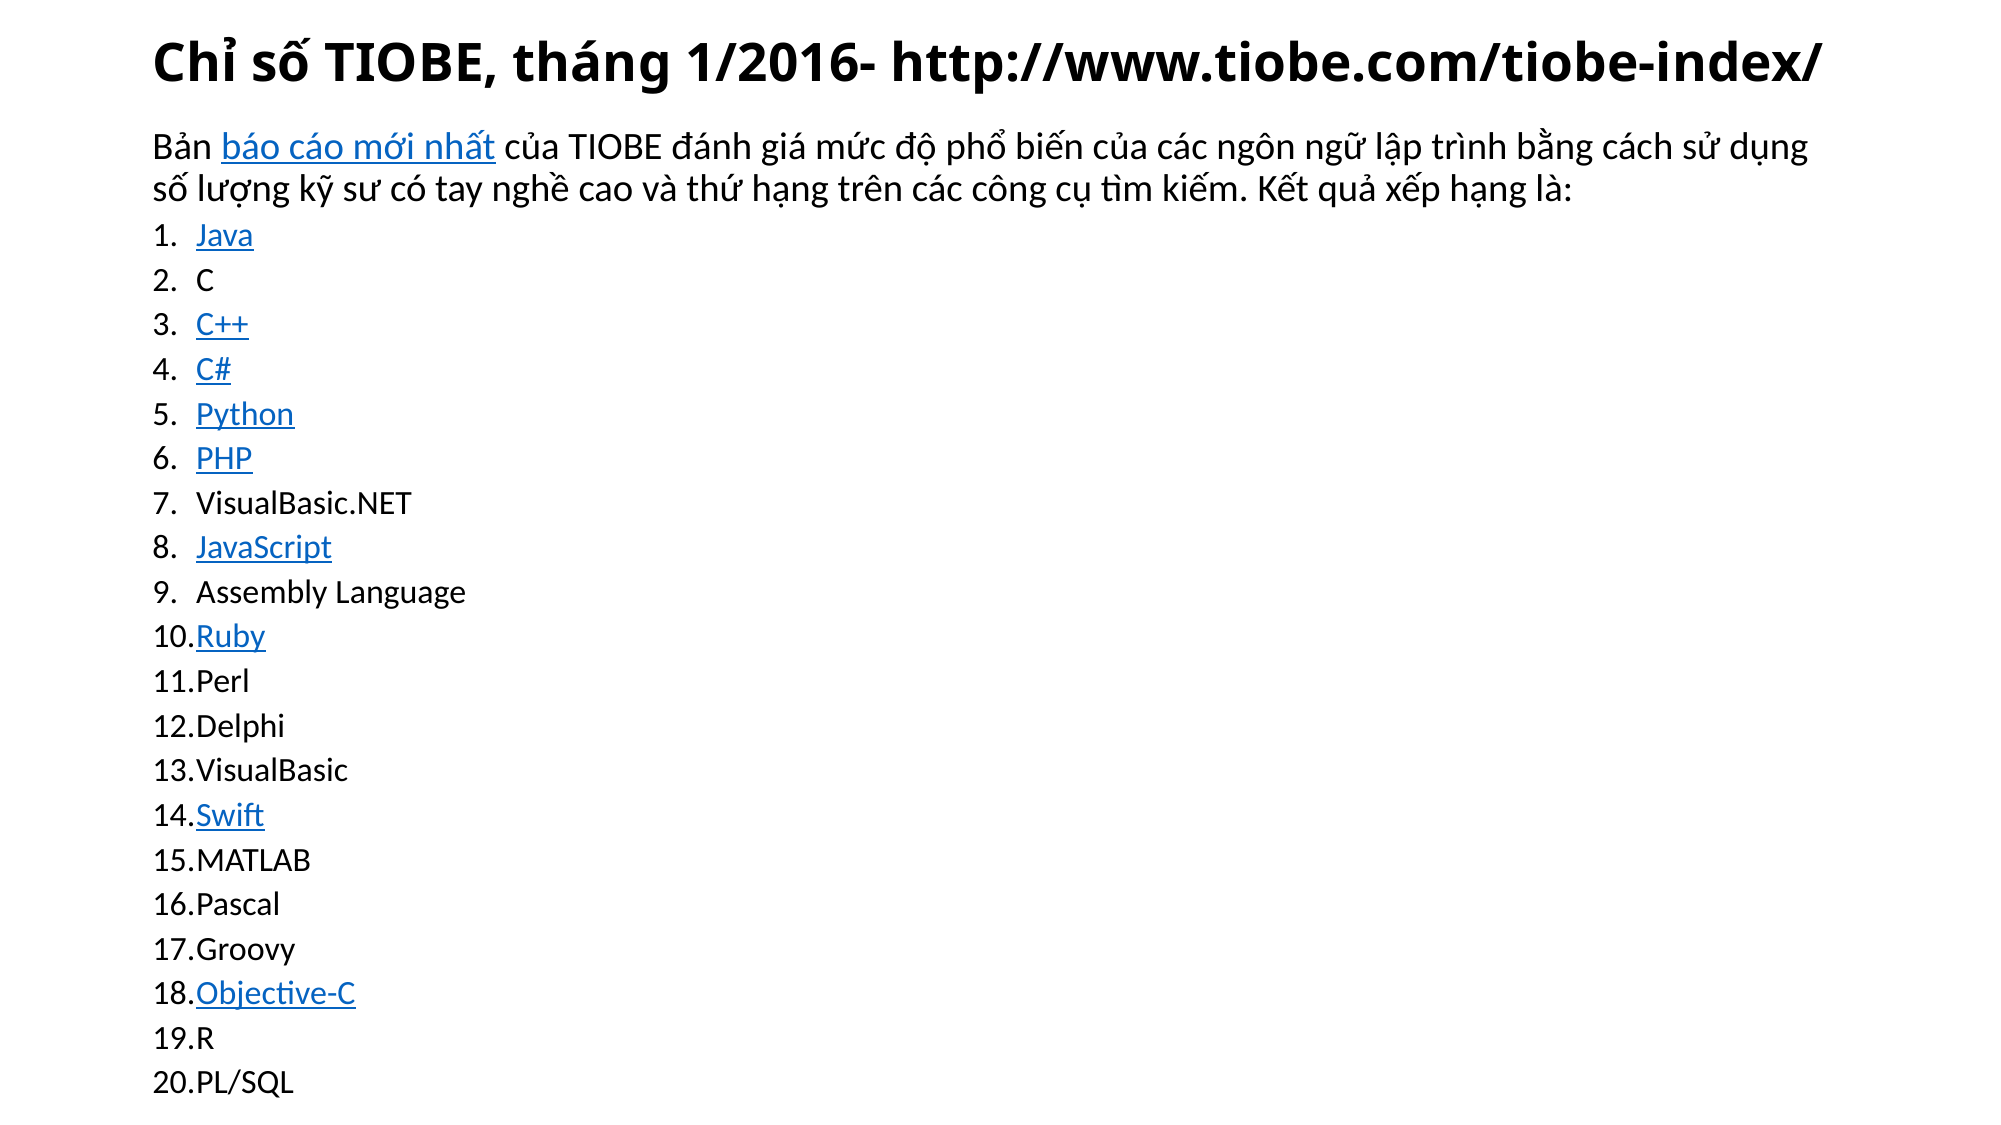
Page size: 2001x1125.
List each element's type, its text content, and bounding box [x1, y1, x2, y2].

title Chỉ số TIOBE, tháng 1/2016- http://www.tiobe.com/tiobe-index/ [137, 9, 1863, 118]
list Bản báo cáo mới nhất của TIOBE đánh giá mức độ phổ biến của các ngôn ngữ lập trình bằng cách sử dụng số lượng kỹ sư có tay nghề cao và thứ hạng trên các công cụ tìm kiếm. Kết quả xếp hạng là: Java C C++ C# Python PHP VisualBasic.NET JavaScript Assembly Language Ruby Perl Delphi VisualBasic Swift MATLAB Pascal Groovy Objective-C R PL/SQL [137, 118, 1863, 1112]
